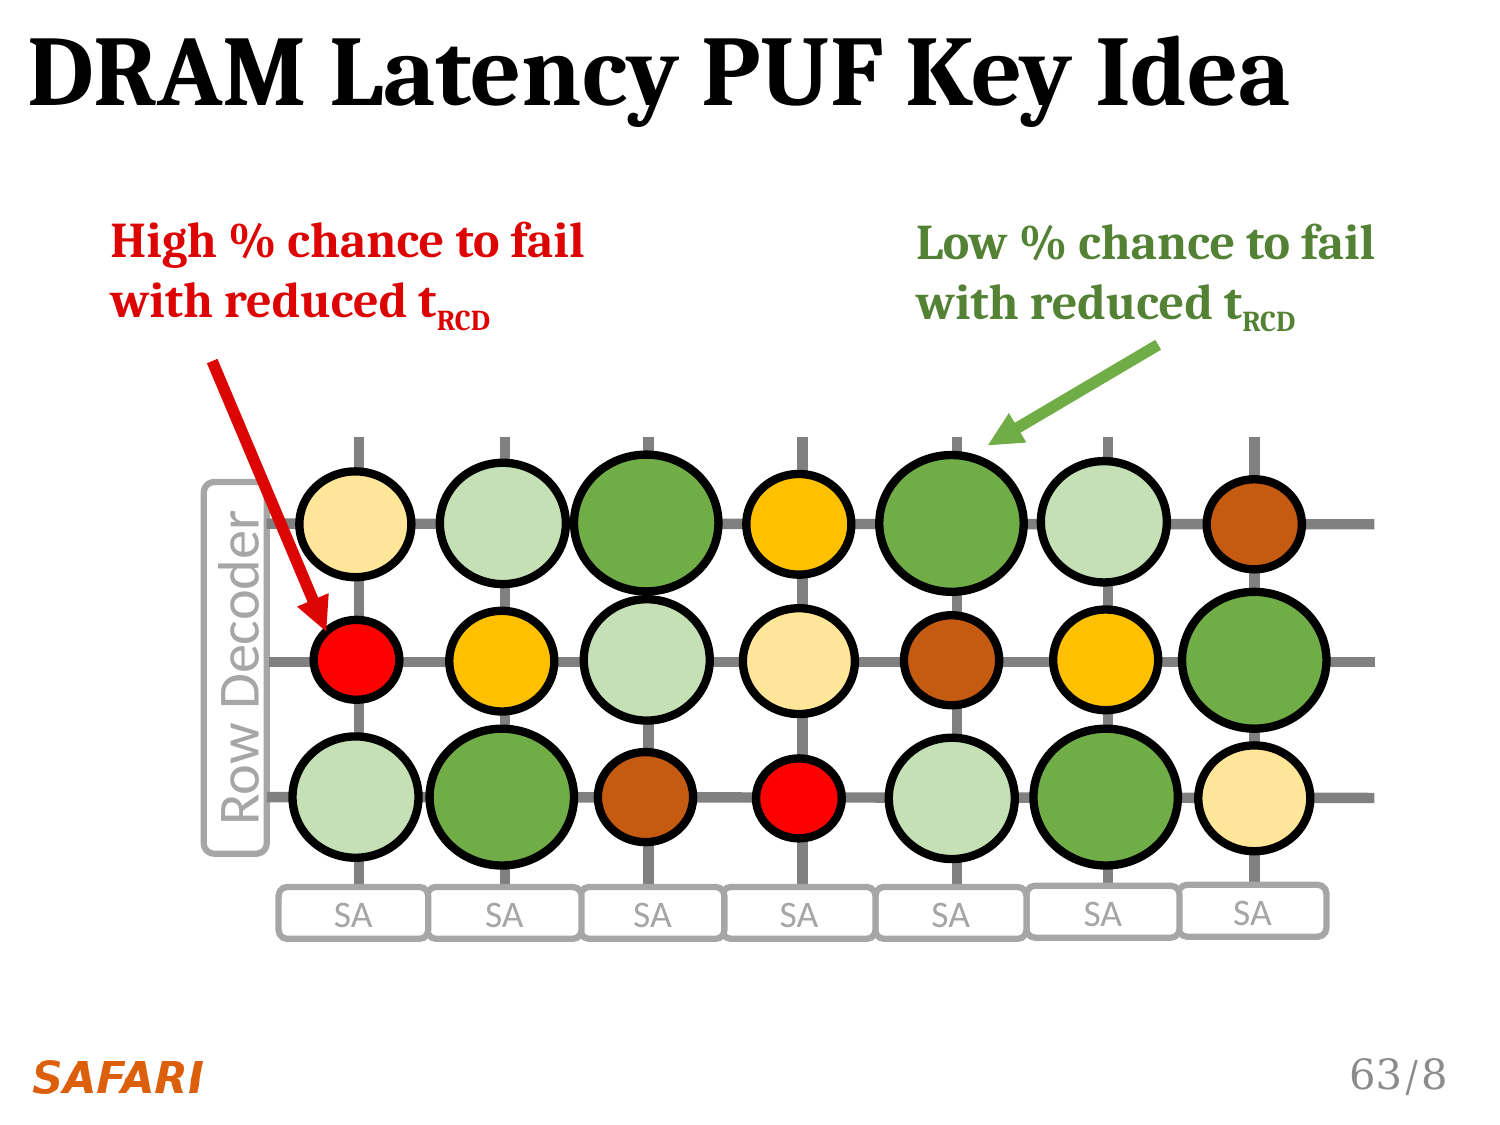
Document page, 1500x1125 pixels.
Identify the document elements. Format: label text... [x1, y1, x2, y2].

picture [31, 1051, 209, 1104]
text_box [278, 884, 1327, 939]
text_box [95, 200, 607, 632]
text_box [901, 201, 1416, 446]
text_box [266, 436, 1375, 902]
text_box Row Decoder [202, 632, 266, 855]
title DRAM Latency PUF Key Idea [12, 12, 1487, 134]
